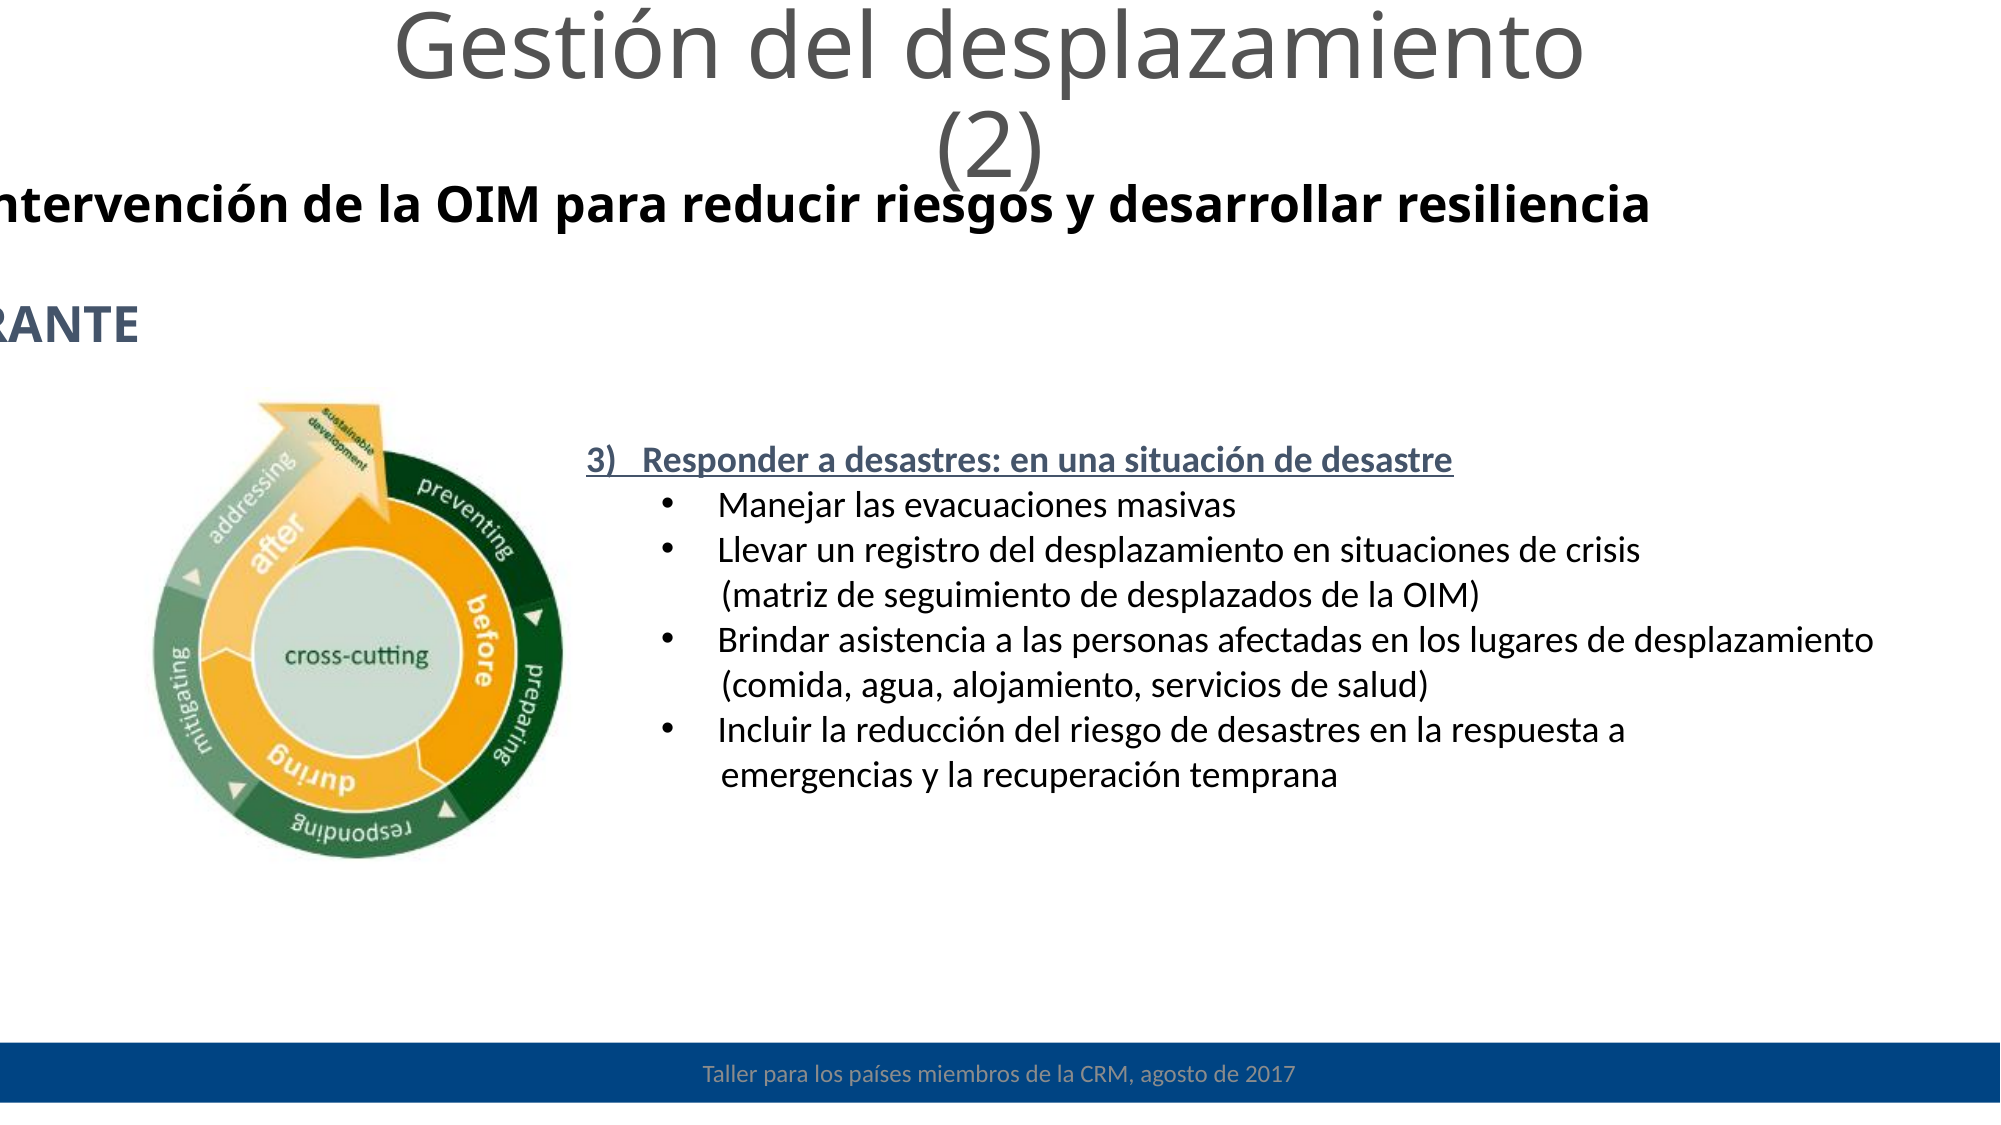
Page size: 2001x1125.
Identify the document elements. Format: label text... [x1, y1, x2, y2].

picture [20, 387, 682, 869]
title Gestión del desplazamiento (2) [352, 46, 1629, 151]
text_box Taller para los países miembros de la CRM, agosto de 2017 [0, 1042, 2000, 1103]
text_box 3) Responder a desastres: en una situación de desastre Manejar las evacuaciones masivas Llevar un registro del desplazamiento en situaciones de crisis (matriz de seguimiento de desplazados de la OIM) Brindar asistencia a las personas afectadas en los lugares de desplazamiento (comida, agua, alojamiento, servicios de salud) Incluir la reducción del riesgo de desastres en la respuesta a emergencias y la recuperación temprana [682, 427, 1900, 803]
text_box La intervención de la OIM para reducir riesgos y desarrollar resiliencia DURANTE [0, 165, 1668, 361]
